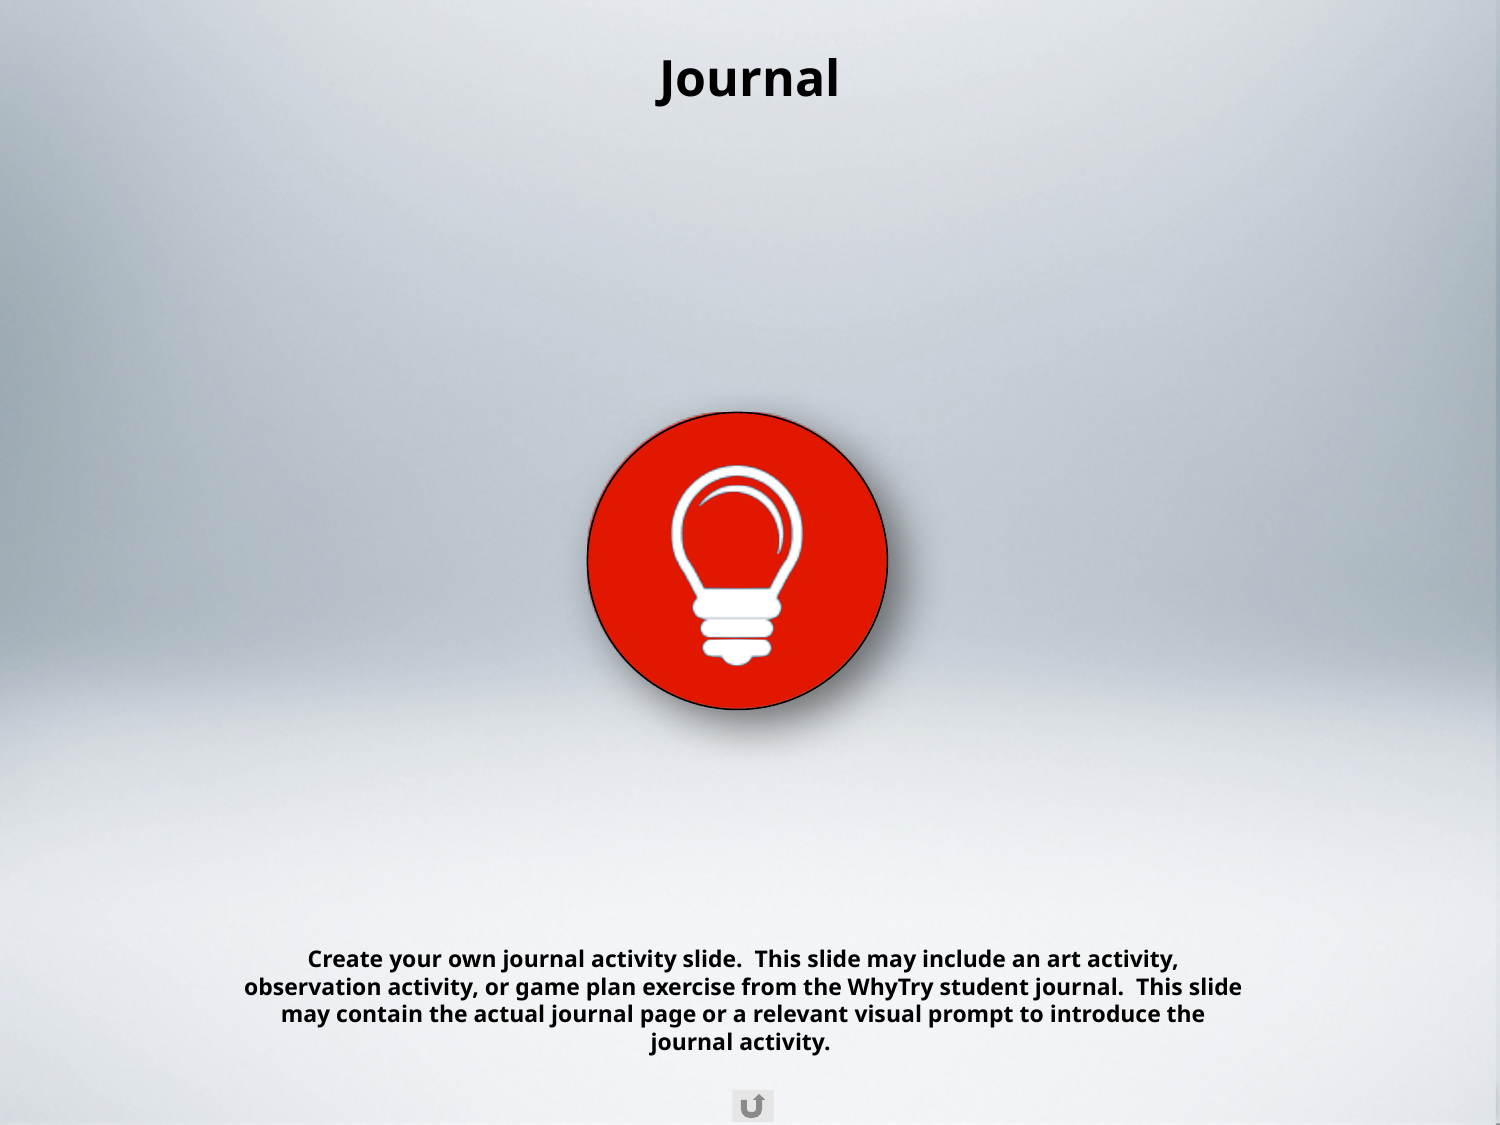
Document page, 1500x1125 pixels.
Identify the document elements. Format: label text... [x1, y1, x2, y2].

picture [0, 0, 1500, 1125]
text_box Create your own journal activity slide. This slide may include an art activity, observation activity, or game plan exercise from the WhyTry student journal. This slide may contain the actual journal page or a relevant visual prompt to introduce the journal activity. [224, 937, 1263, 1062]
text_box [587, 412, 888, 710]
text_box Journal [350, 38, 1150, 114]
